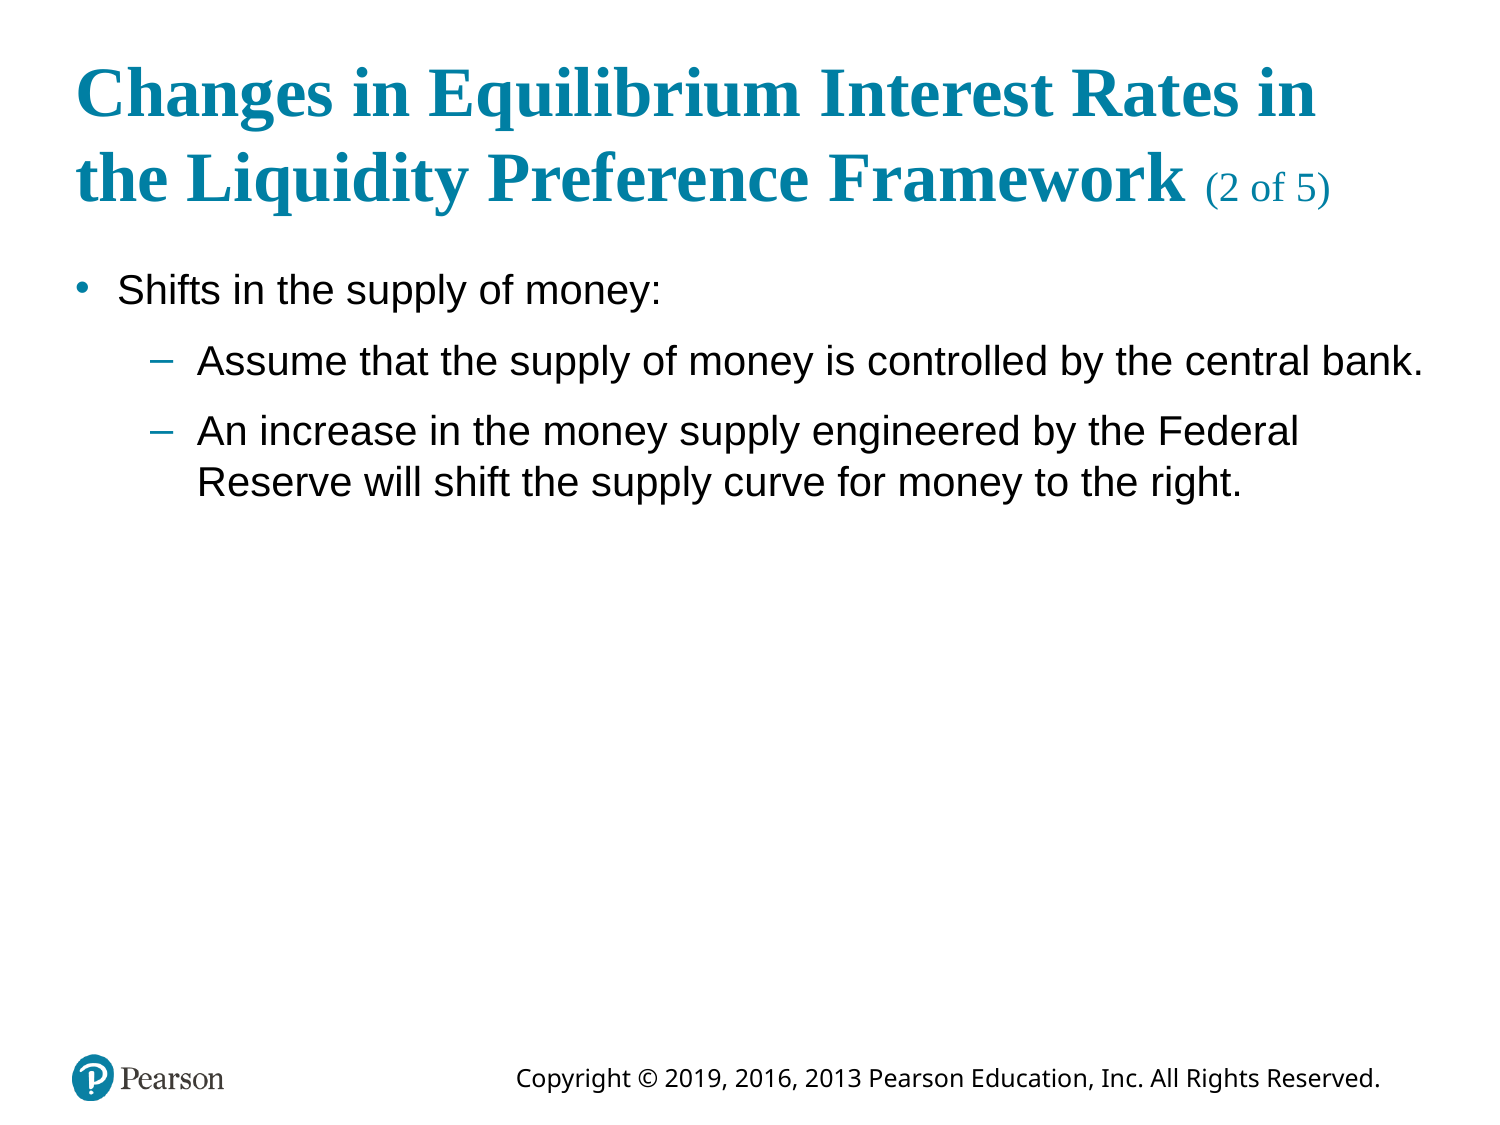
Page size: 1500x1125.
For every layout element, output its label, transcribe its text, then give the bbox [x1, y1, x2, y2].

title Changes in Equilibrium Interest Rates in the Liquidity Preference Framework (2 of 5) [75, 35, 1425, 216]
picture [81, 1064, 107, 1089]
list Shifts in the supply of money: Assume that the supply of money is controlled by the central bank. An increase in the money supply engineered by the Federal Reserve will shift the supply curve for money to the right. [75, 262, 1425, 1005]
picture [72, 1087, 83, 1101]
picture [72, 1054, 89, 1072]
picture [99, 1054, 224, 1101]
